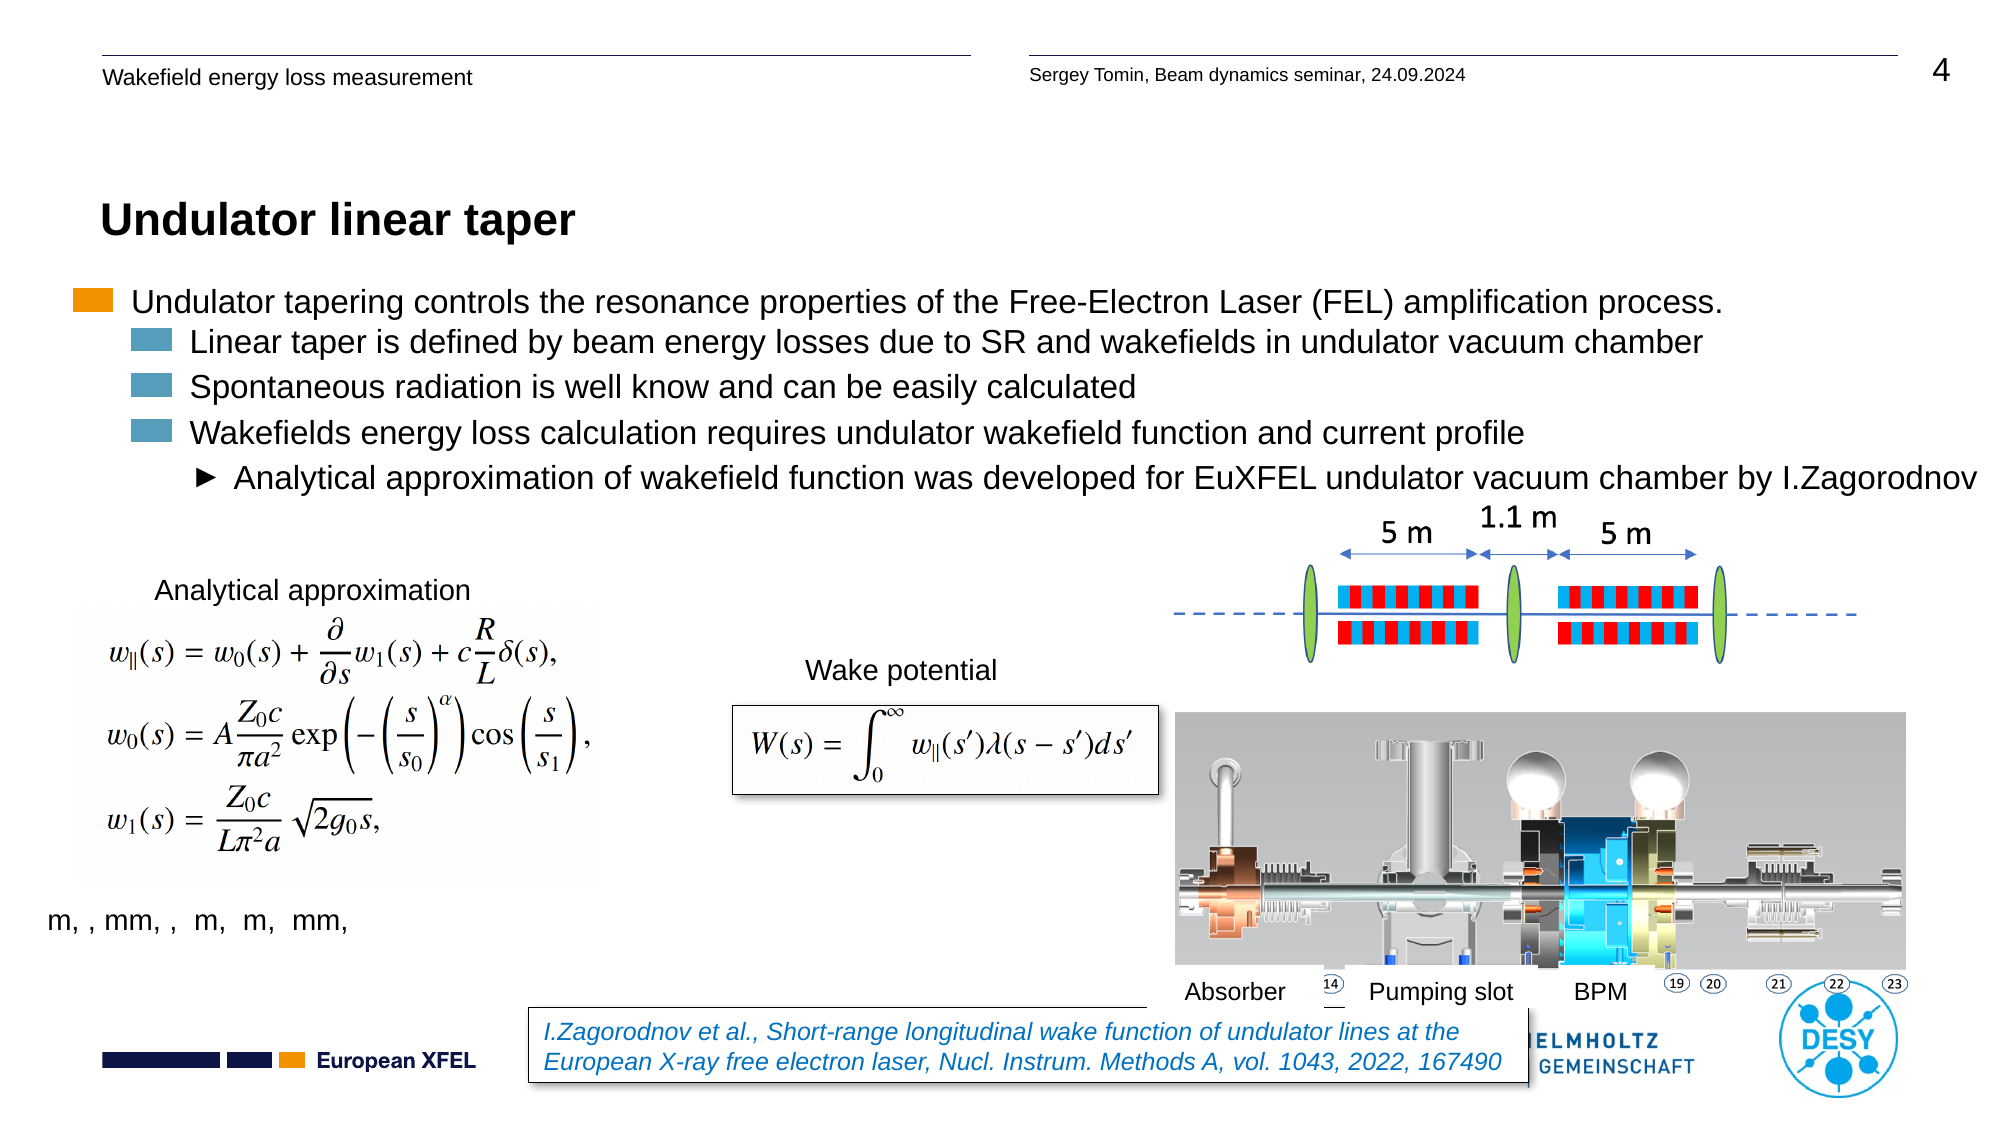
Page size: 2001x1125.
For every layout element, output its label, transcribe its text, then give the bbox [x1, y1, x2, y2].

text_box Analytical approximation [139, 559, 563, 602]
text_box BPM [1559, 1003, 1656, 1008]
text_box Pumping slot [1344, 1003, 1538, 1008]
text_box Undulator tapering controls the resonance properties of the Free-Electron Laser (FEL) amplification process. Linear taper is defined by beam energy losses due to SR and wakefields in undulator vacuum chamber Spontaneous radiation is well know and can be easily calculated Wakefields energy loss calculation requires undulator wakefield function and current profile Analytical approximation of wakefield function was developed for EuXFEL undulator vacuum chamber by I.Zagorodnov [72, 274, 1990, 563]
text_box Wake potential [790, 639, 1046, 684]
picture [1146, 473, 1872, 691]
text_box I.Zagorodnov et al., Short-range longitudinal wake function of undulator lines at the European X-ray free electron laser, Nucl. Instrum. Methods A, vol. 1043, 2022, 167490 [528, 1007, 1529, 1083]
text_box Absorber [1146, 964, 1324, 1008]
picture [73, 602, 600, 883]
picture [732, 705, 1159, 795]
title Undulator linear taper [100, 116, 1898, 245]
picture [1172, 711, 1912, 1098]
